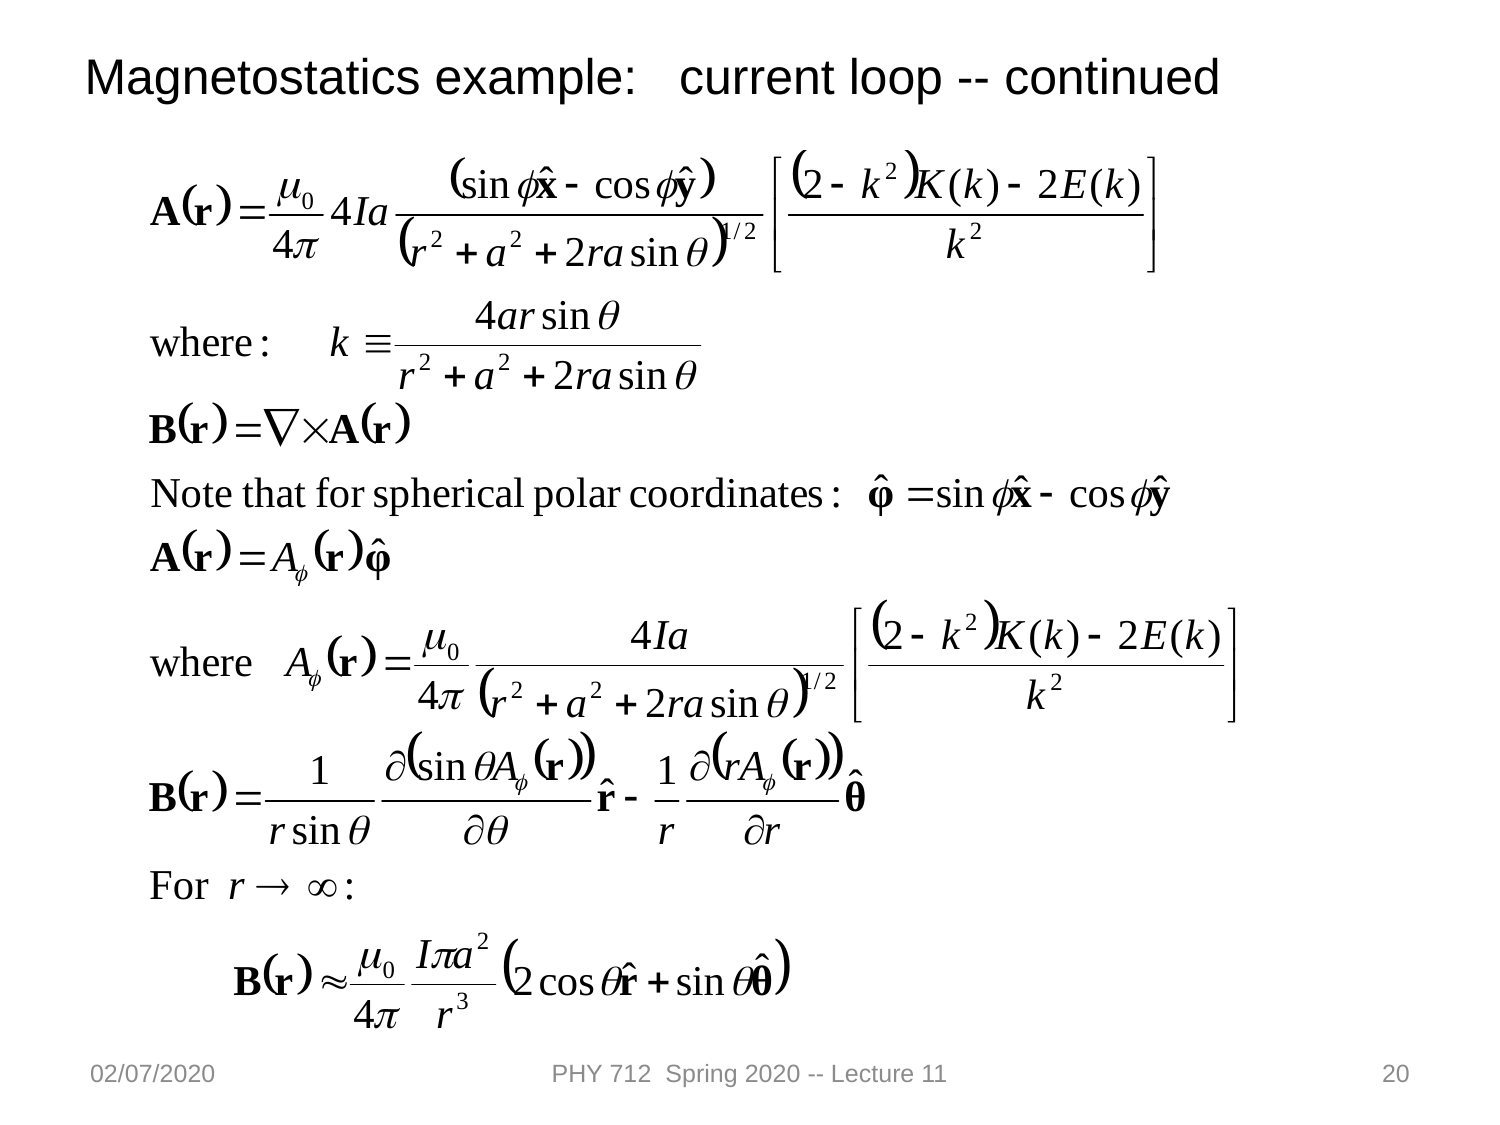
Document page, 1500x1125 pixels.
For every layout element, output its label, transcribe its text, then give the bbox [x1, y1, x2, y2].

text_box Magnetostatics example: current loop -- continued [69, 37, 1345, 112]
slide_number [75, 1042, 425, 1103]
slide_number 20 [1074, 1042, 1425, 1103]
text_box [142, 149, 1251, 1039]
footer PHY 712 Spring 2020 -- Lecture 11 [512, 1047, 988, 1103]
